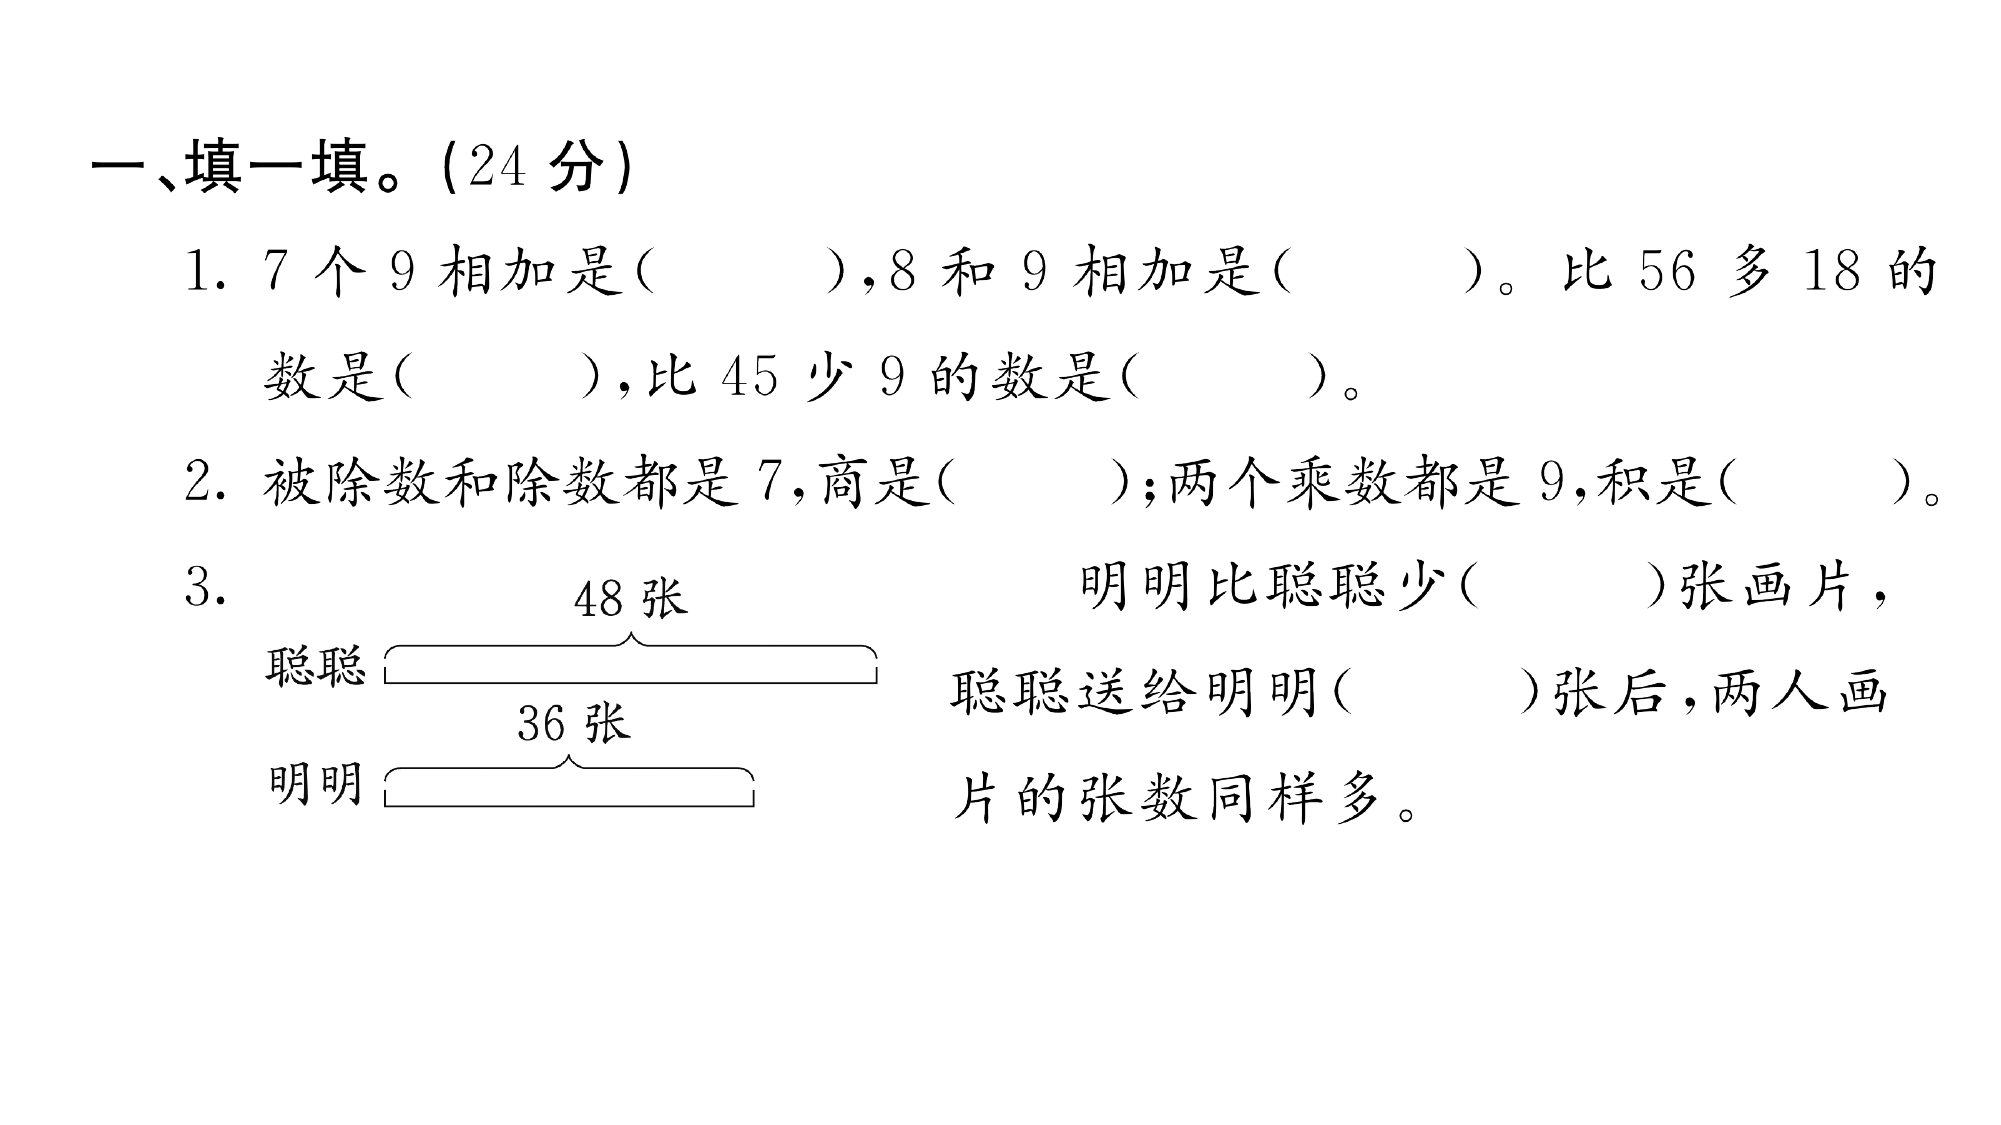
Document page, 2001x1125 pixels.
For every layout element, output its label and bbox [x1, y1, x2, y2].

picture [88, 118, 1979, 845]
